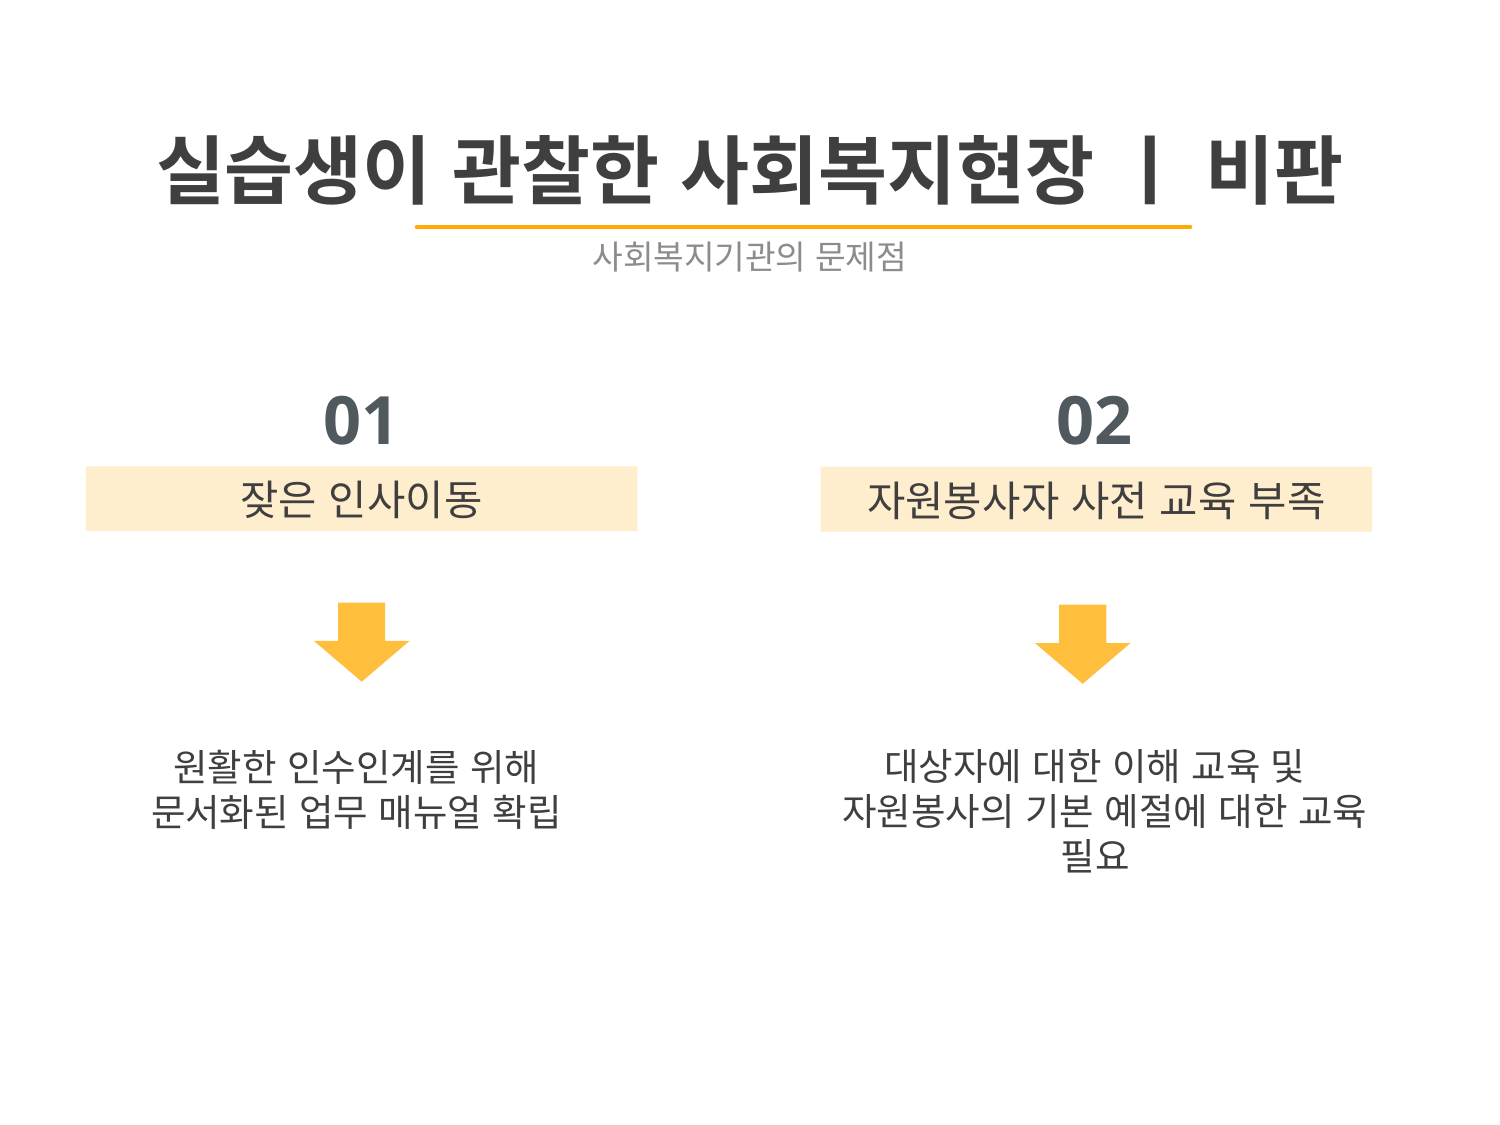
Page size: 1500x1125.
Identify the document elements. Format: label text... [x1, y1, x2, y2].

text_box 원활한 인수인계를 위해 문서화된 업무 매뉴얼 확립 [42, 736, 682, 842]
text_box [1034, 604, 1131, 684]
text_box 자원봉사자 사전 교육 부족 [820, 466, 1373, 532]
text_box 01 [290, 370, 433, 465]
text_box [313, 602, 410, 682]
list 사회복지기관의 문제점 [121, 233, 1379, 280]
text_box 02 [1024, 370, 1167, 465]
text_box 대상자에 대한 이해 교육 및 자원봉사의 기본 예절에 대한 교육 필요 [798, 735, 1393, 886]
text_box 잦은 인사이동 [85, 466, 638, 532]
title 실습생이 관찰한 사회복지현장 ㅣ 비판 [122, 103, 1378, 233]
